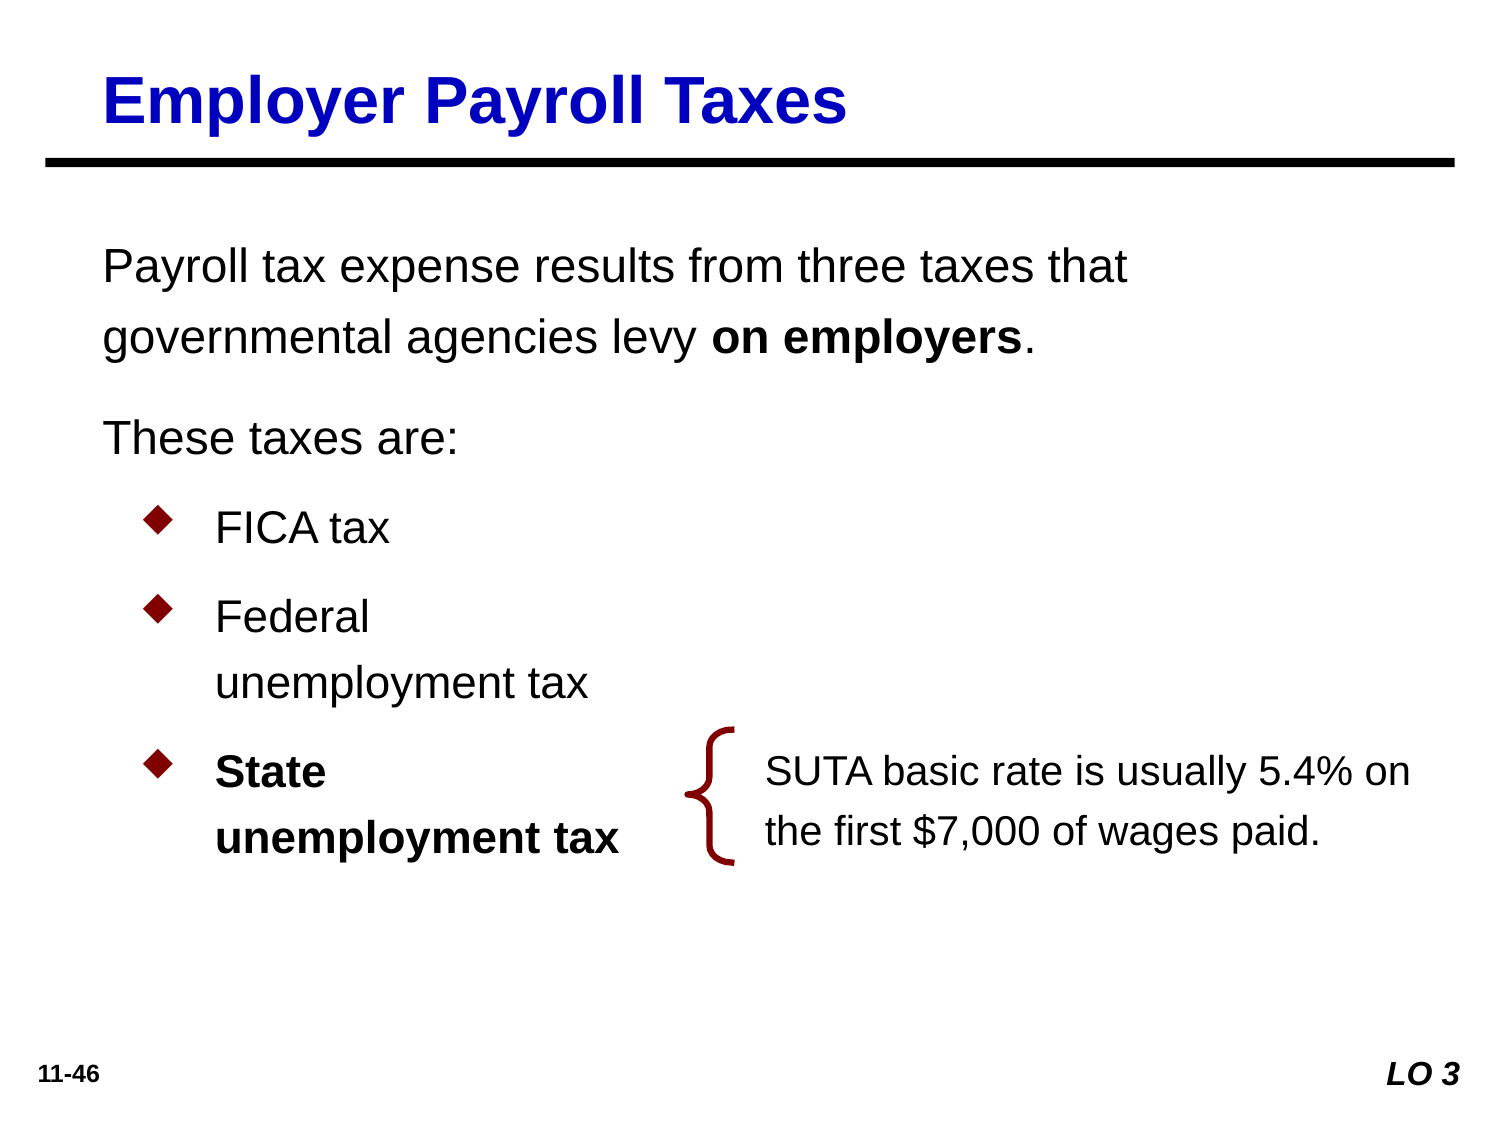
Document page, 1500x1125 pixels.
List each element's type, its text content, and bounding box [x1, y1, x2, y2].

text_box SUTA basic rate is usually 5.4% on the first $7,000 of wages paid. [750, 725, 1450, 861]
text_box LO 3 [1350, 1044, 1475, 1100]
text_box [687, 729, 732, 863]
text_box Employer Payroll Taxes [87, 50, 1338, 142]
text_box Payroll tax expense results from three taxes that governmental agencies levy on employers. [87, 212, 1325, 371]
text_box These taxes are: FICA tax Federal unemployment tax State unemployment tax [87, 387, 650, 870]
